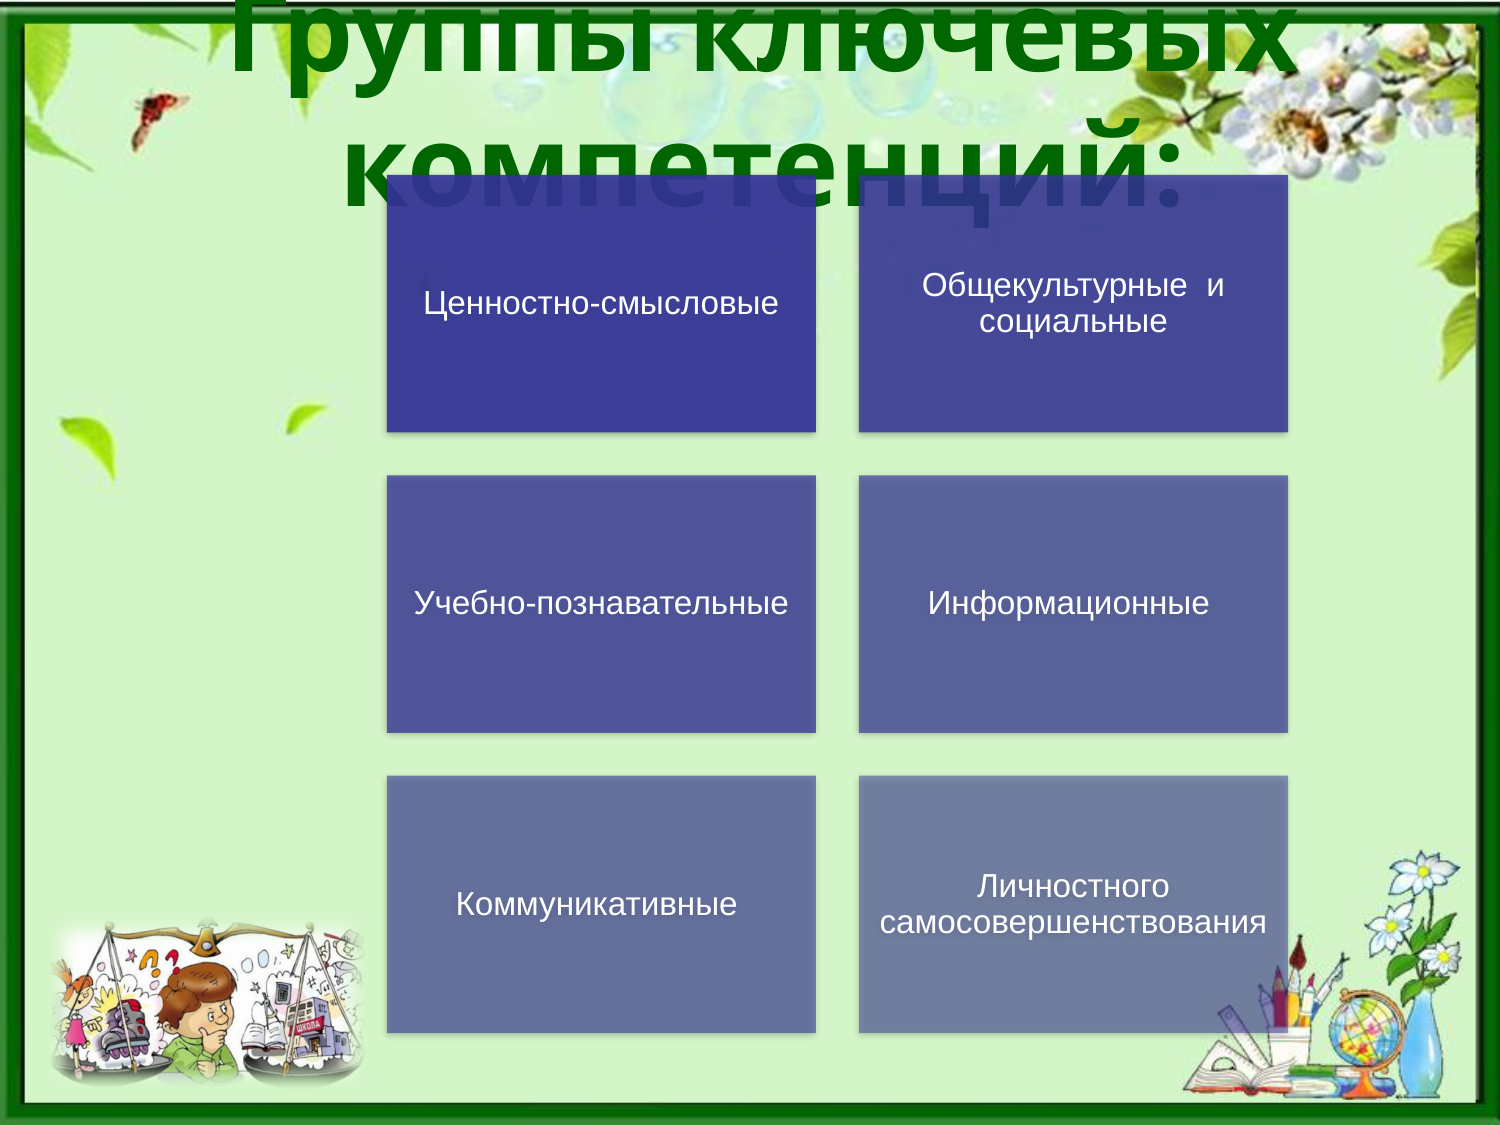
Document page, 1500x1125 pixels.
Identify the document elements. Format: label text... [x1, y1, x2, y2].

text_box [287, 174, 1388, 1034]
picture [0, 0, 1500, 1125]
title Группы ключевых компетенций: [87, 0, 1438, 188]
